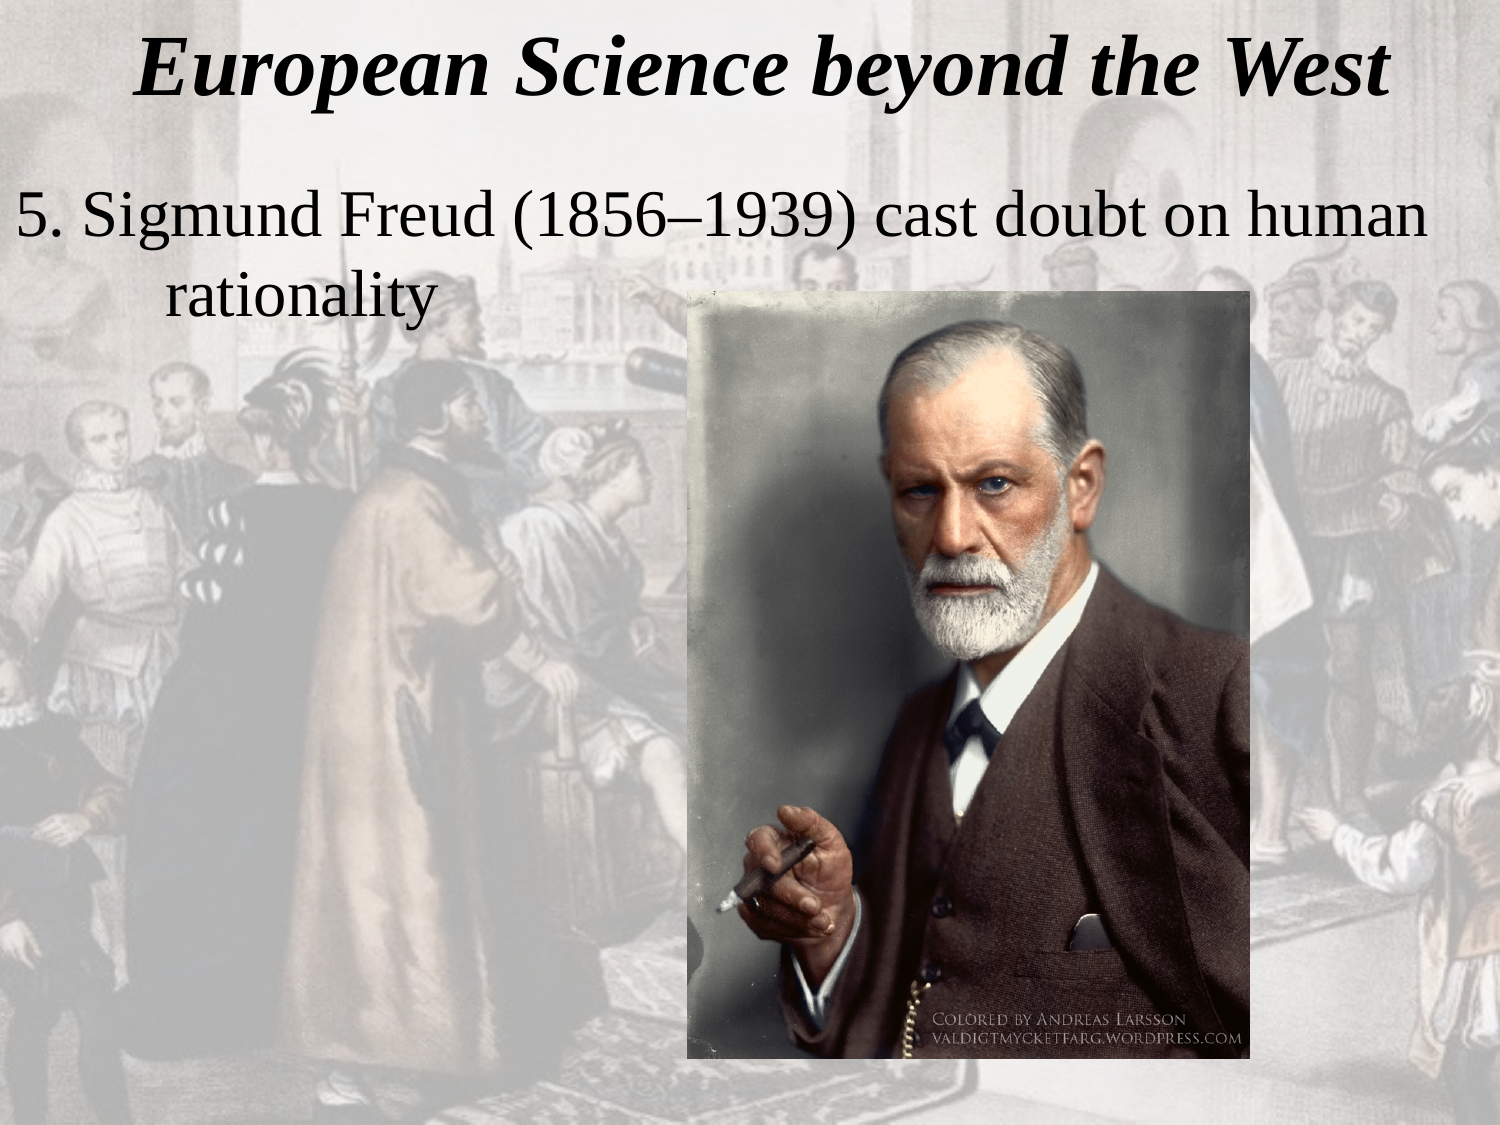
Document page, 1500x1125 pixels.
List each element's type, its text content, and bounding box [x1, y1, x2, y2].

subtitle 5. Sigmund Freud (1856–1939) cast doubt on human rationality [0, 162, 1500, 1125]
picture [687, 291, 1250, 1059]
title European Science beyond the West [62, 0, 1463, 162]
